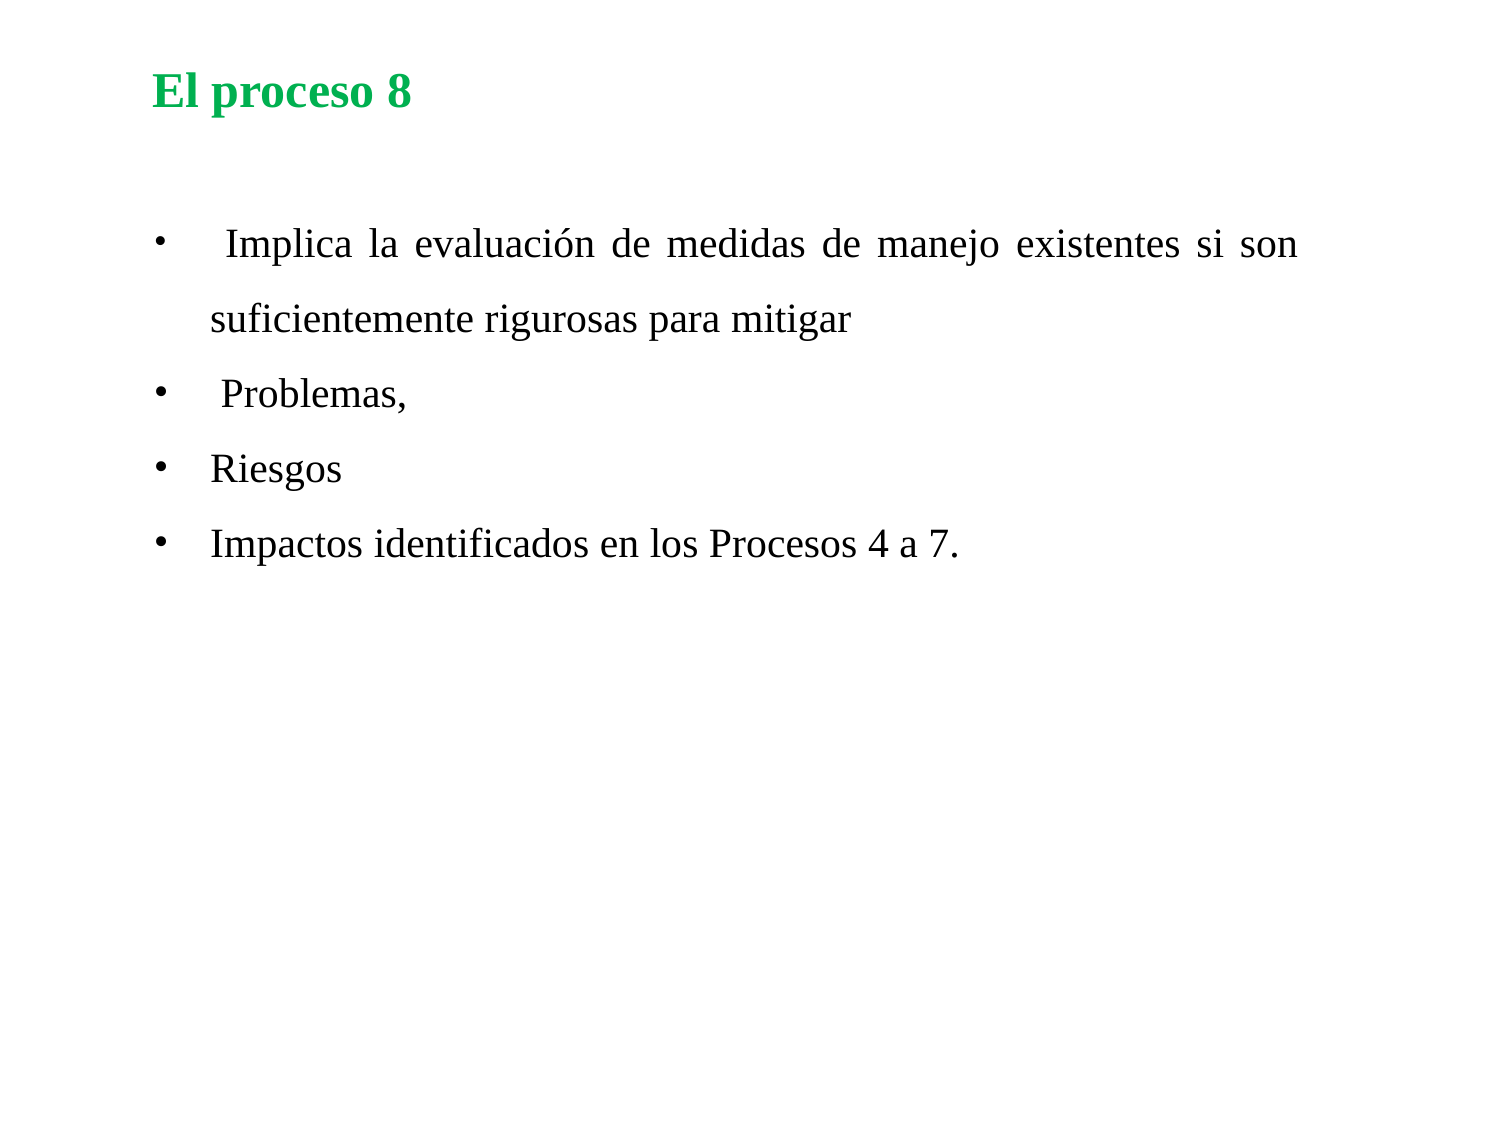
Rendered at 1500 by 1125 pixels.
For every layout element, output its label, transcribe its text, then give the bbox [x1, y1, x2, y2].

text_box El proceso 8 [137, 49, 888, 125]
text_box Implica la evaluación de medidas de manejo existentes si son suficientemente rigurosas para mitigar Problemas, Riesgos Impactos identificados en los Procesos 4 a 7. [139, 183, 1315, 574]
